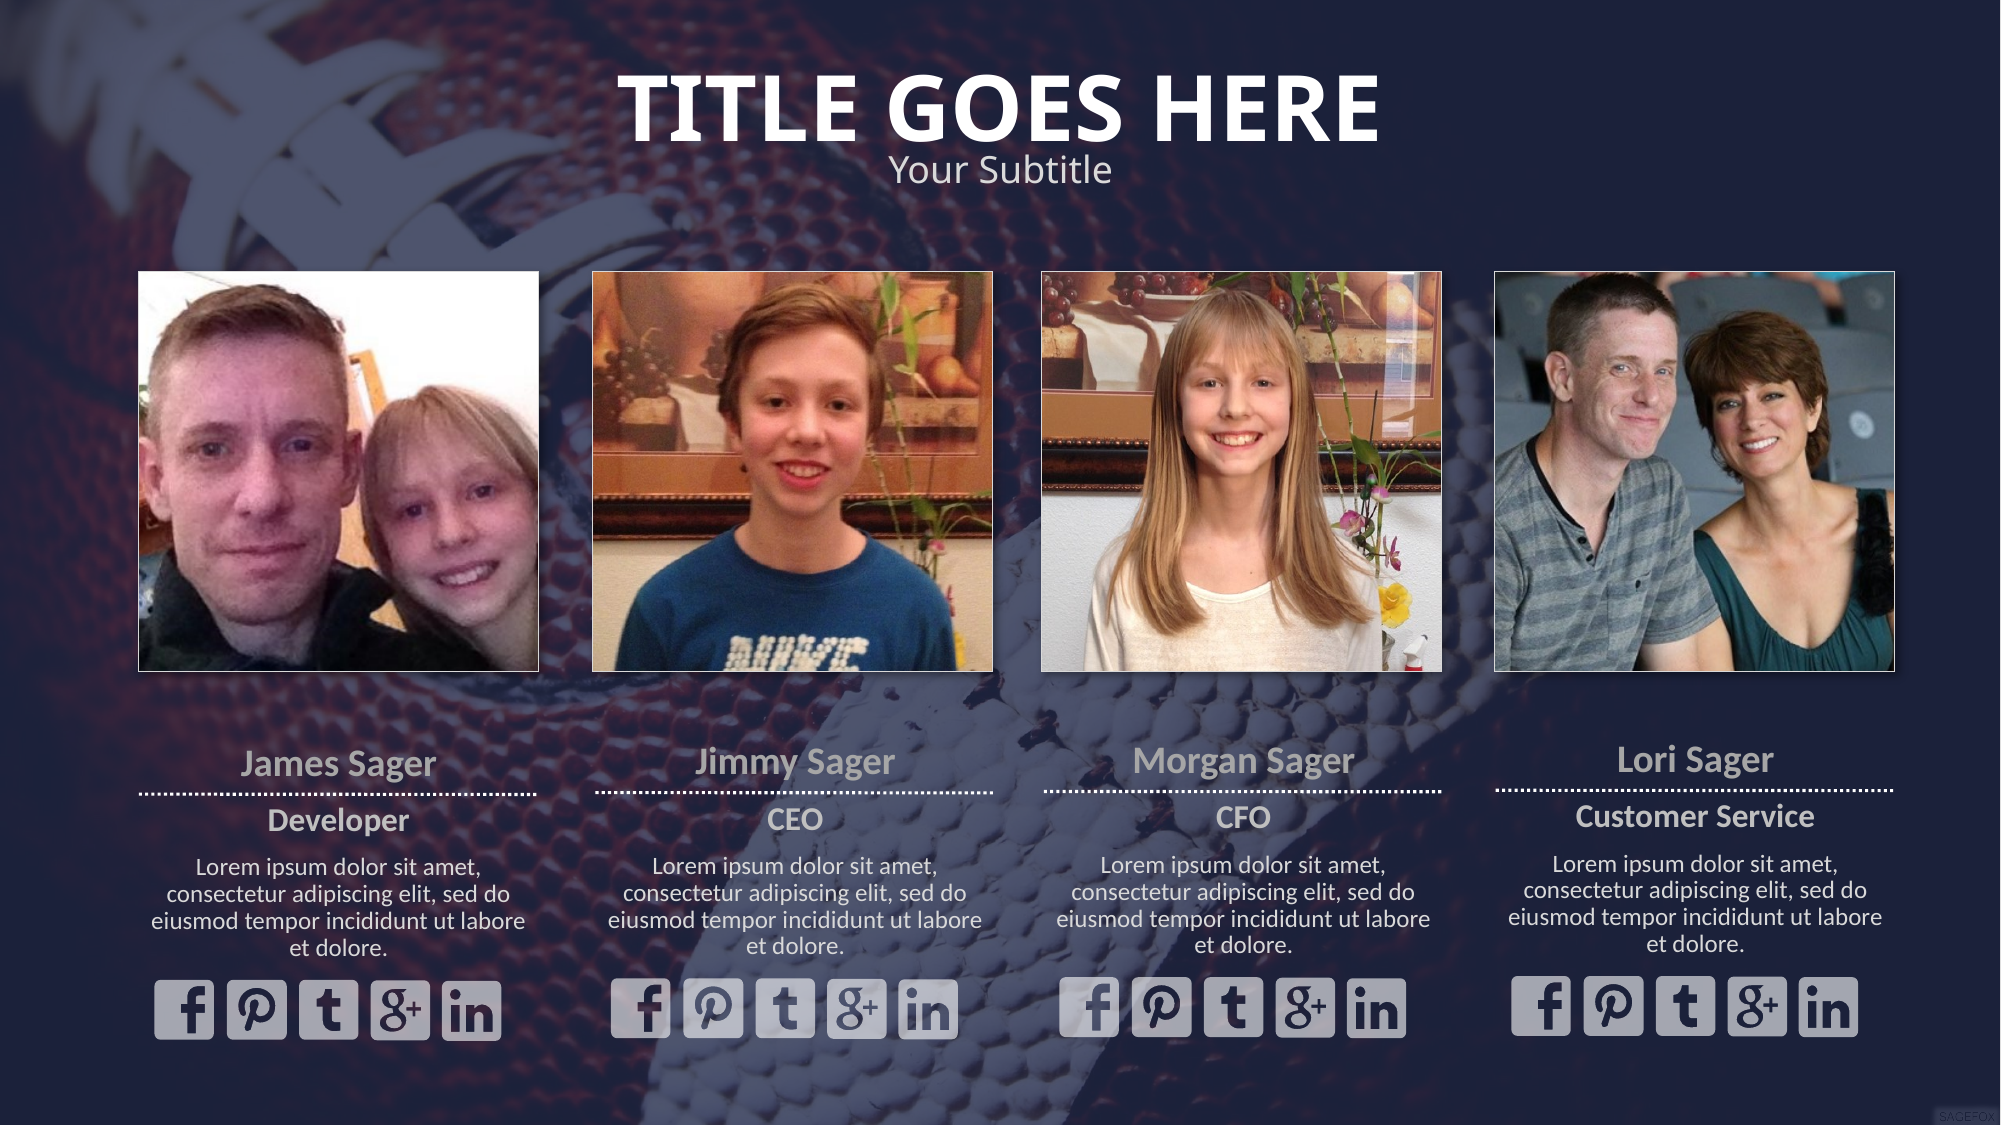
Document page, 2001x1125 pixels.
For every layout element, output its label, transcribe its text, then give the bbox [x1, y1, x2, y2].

text_box Jimmy Sager [620, 740, 971, 784]
text_box Lorem ipsum dolor sit amet, consectetur adipiscing elit, sed do eiusmod tempor incididunt ut labore et dolore. [1043, 851, 1444, 965]
text_box [138, 270, 540, 672]
text_box CFO [1068, 797, 1419, 840]
text_box Lori Sager [1520, 738, 1871, 781]
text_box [1059, 977, 1407, 1039]
text_box Morgan Sager [1068, 739, 1419, 782]
text_box Customer Service [1520, 796, 1871, 839]
text_box [1040, 270, 1442, 672]
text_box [548, 42, 1452, 199]
text_box [1494, 271, 1896, 673]
text_box James Sager [163, 742, 514, 785]
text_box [154, 979, 502, 1041]
text_box Lorem ipsum dolor sit amet, consectetur adipiscing elit, sed do eiusmod tempor incididunt ut labore et dolore. [138, 854, 539, 968]
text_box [610, 978, 958, 1040]
text_box Lorem ipsum dolor sit amet, consectetur adipiscing elit, sed do eiusmod tempor incididunt ut labore et dolore. [595, 852, 996, 966]
text_box [591, 270, 993, 672]
text_box Lorem ipsum dolor sit amet, consectetur adipiscing elit, sed do eiusmod tempor incididunt ut labore et dolore. [1495, 850, 1896, 964]
text_box Developer [163, 799, 514, 842]
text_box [1511, 976, 1859, 1038]
text_box CEO [620, 798, 971, 841]
